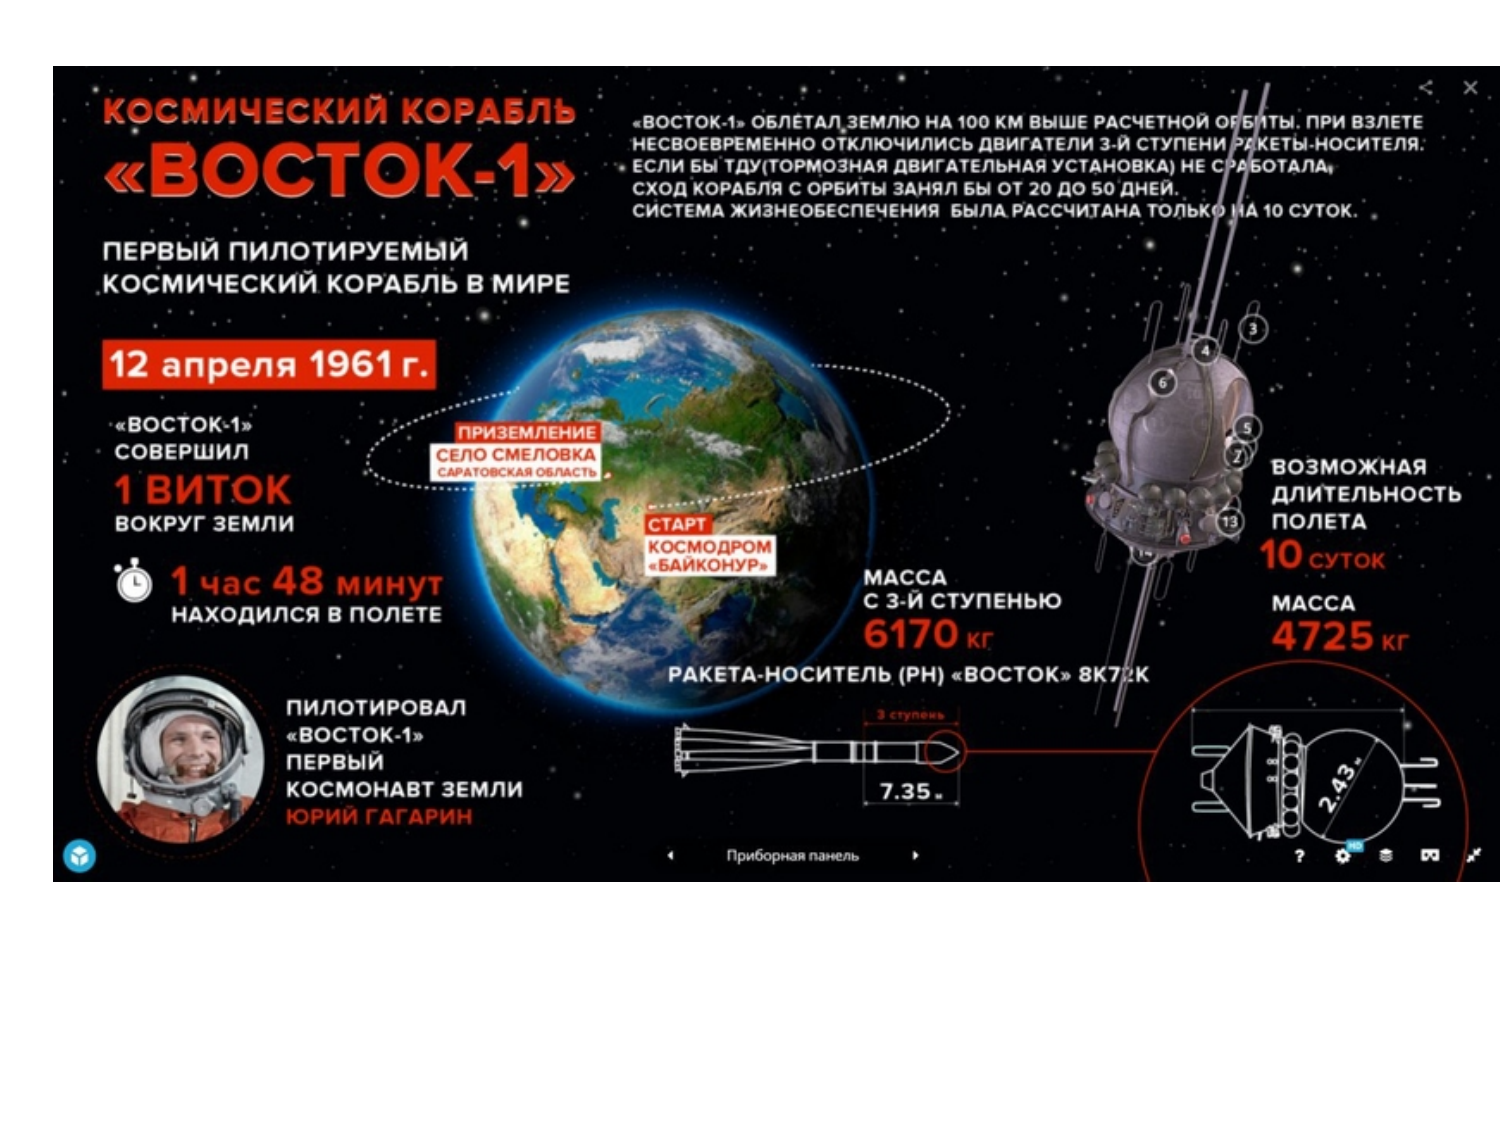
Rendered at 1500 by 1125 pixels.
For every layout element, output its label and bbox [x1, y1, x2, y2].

picture [52, 66, 1500, 882]
